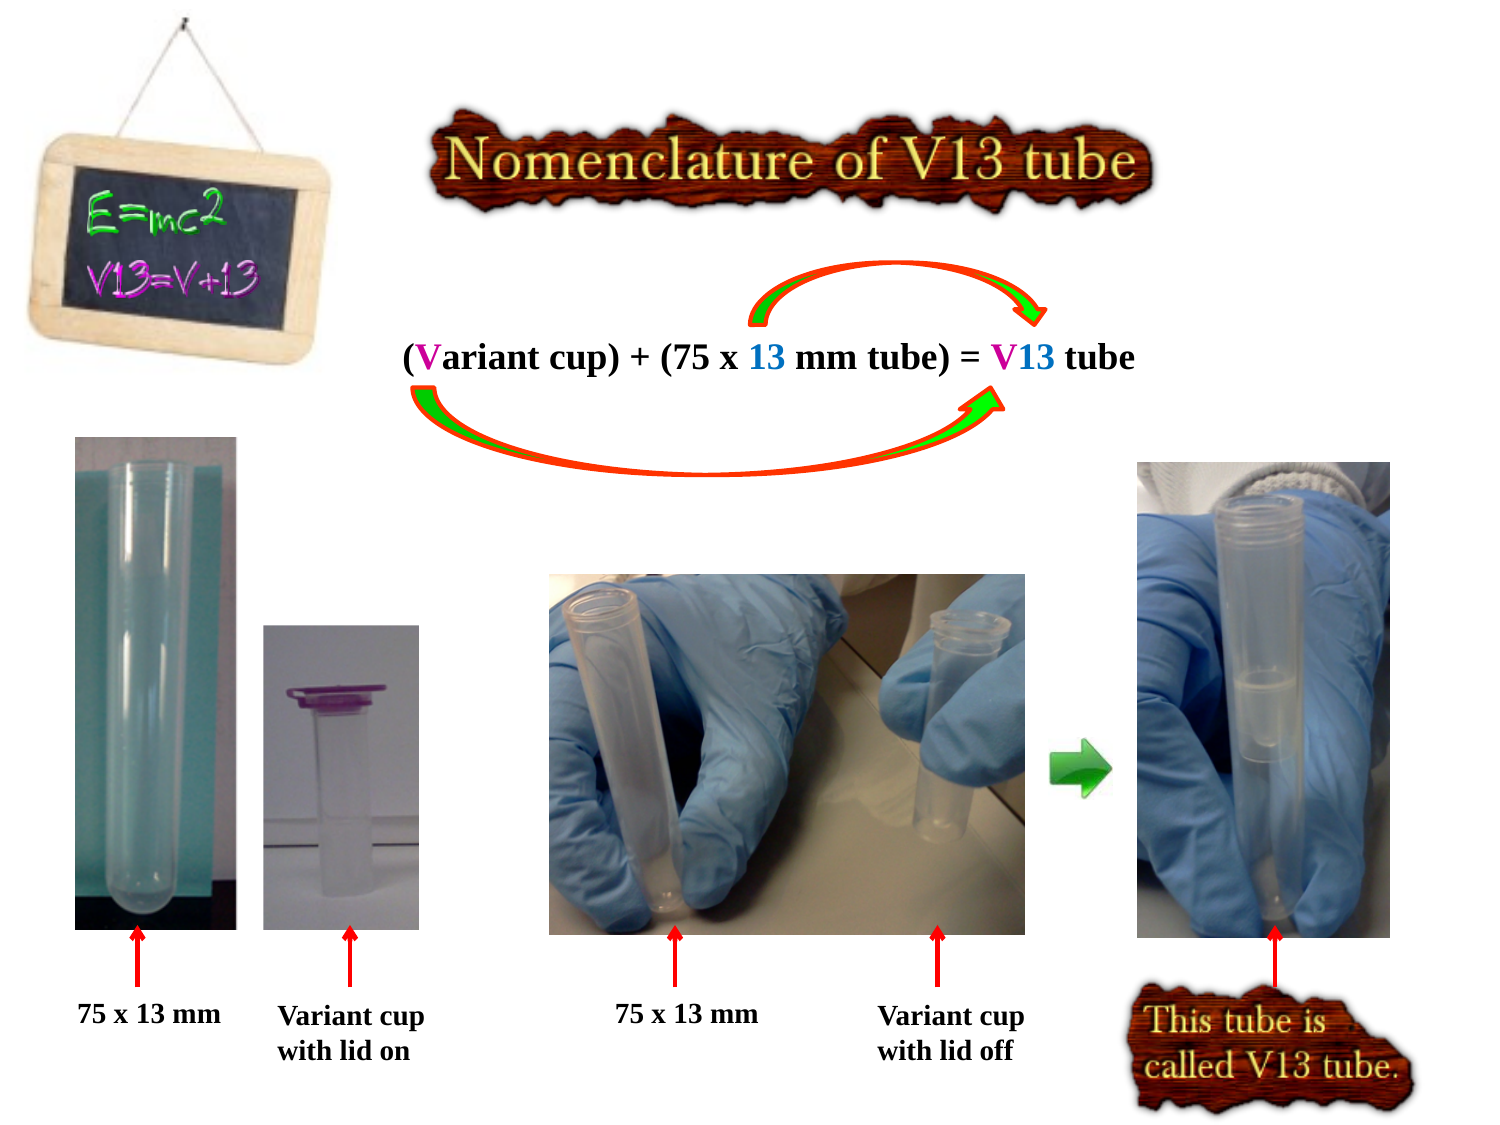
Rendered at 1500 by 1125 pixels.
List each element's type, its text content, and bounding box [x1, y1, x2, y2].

text_box [747, 260, 1048, 328]
text_box 75 x 13 mm [62, 987, 275, 1038]
picture [1137, 462, 1391, 938]
picture [1116, 973, 1426, 1125]
picture [22, 9, 338, 376]
text_box Variant cup with lid on [262, 988, 450, 1074]
picture [419, 99, 1163, 226]
text_box [410, 385, 1006, 478]
picture [1048, 737, 1113, 801]
text_box (Variant cup) + (75 x 13 mm tube) = V13 tube [387, 324, 1163, 385]
picture [549, 574, 1026, 935]
text_box 75 x 13 mm [599, 987, 813, 1038]
picture [74, 437, 238, 930]
text_box Variant cup with lid off [862, 988, 1050, 1074]
picture [262, 624, 419, 930]
